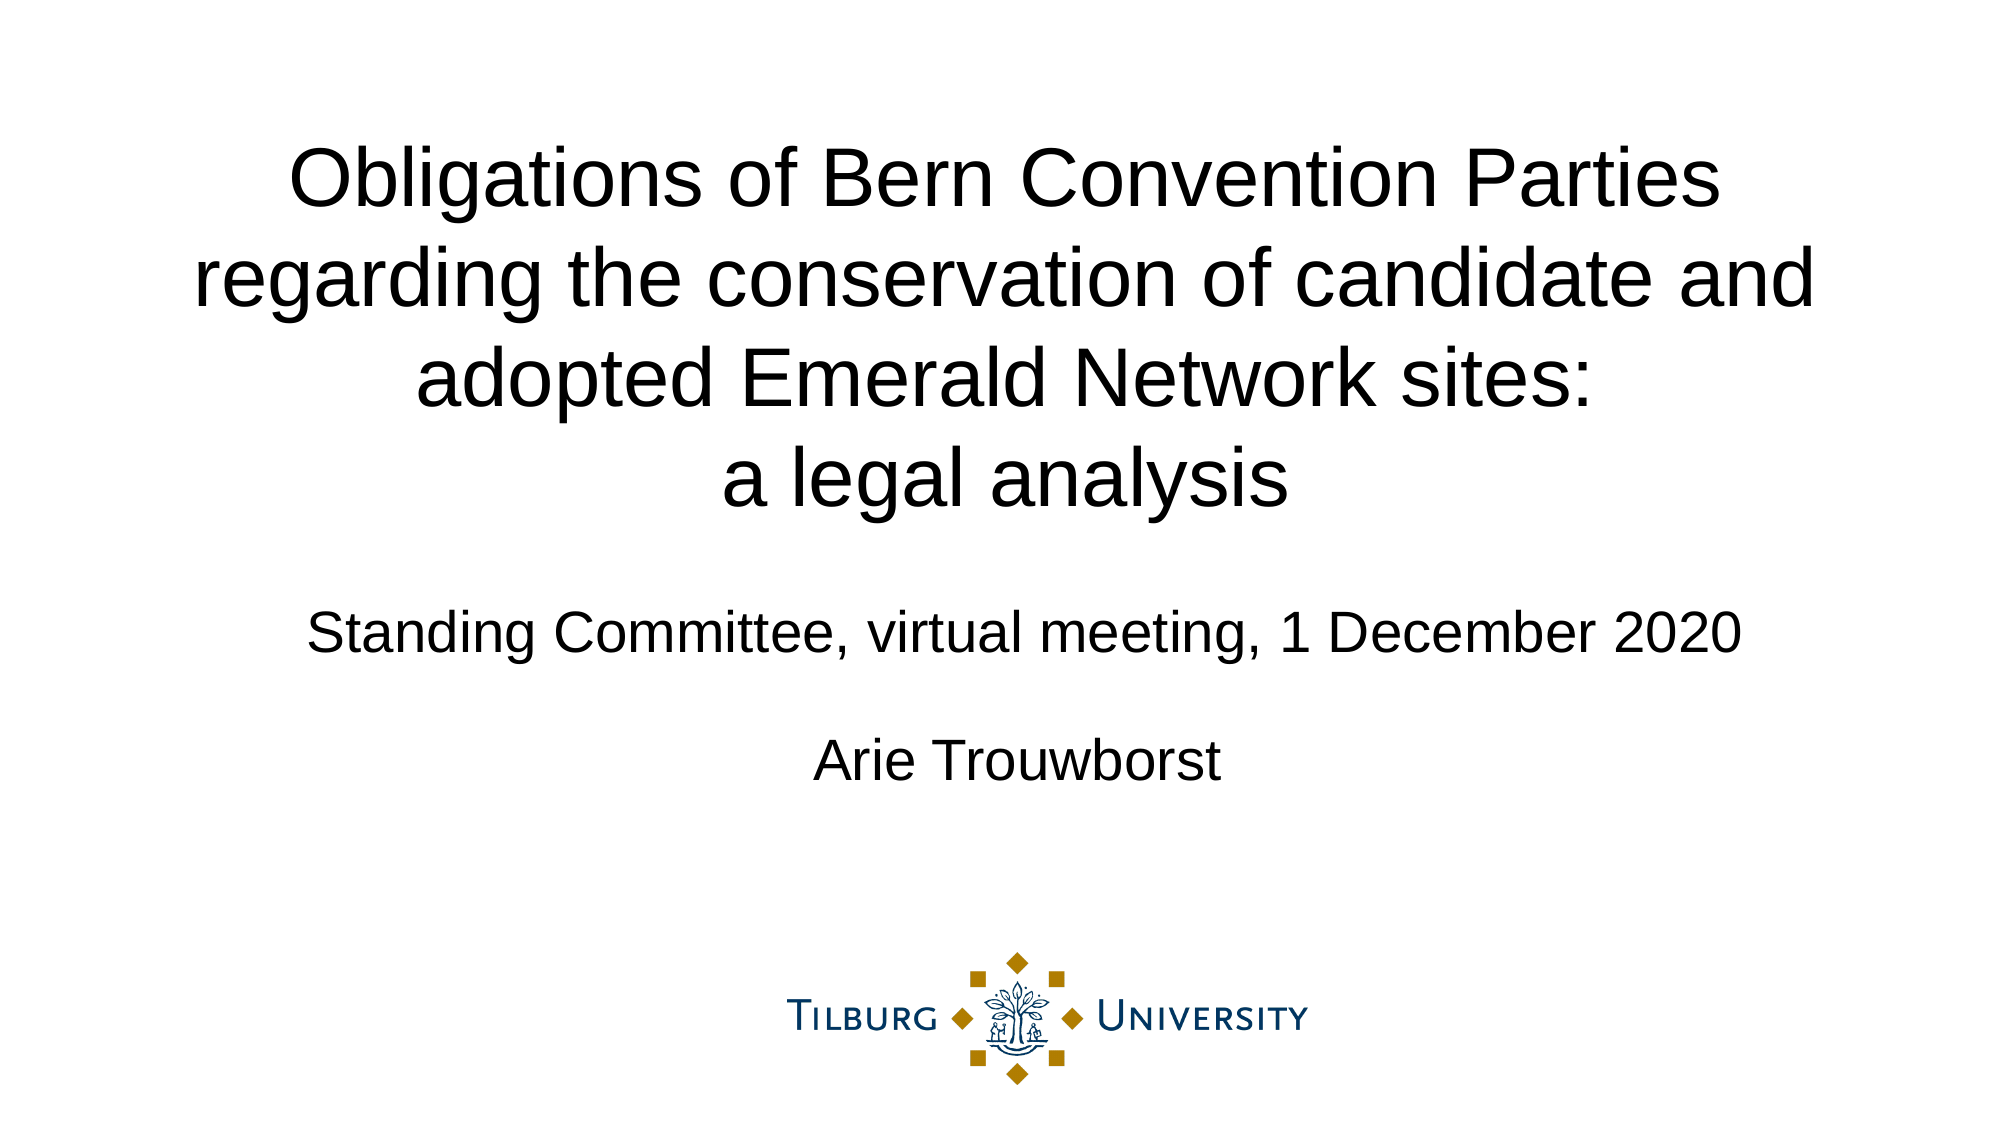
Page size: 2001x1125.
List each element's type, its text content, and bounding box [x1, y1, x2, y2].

picture [787, 951, 1308, 1085]
title Obligations of Bern Convention Parties regarding the conservation of candidate and adopted Emerald Network sites: a legal analysis [125, 90, 1886, 587]
subtitle Standing Committee, virtual meeting, 1 December 2020 Arie Trouwborst [149, 587, 1886, 1071]
